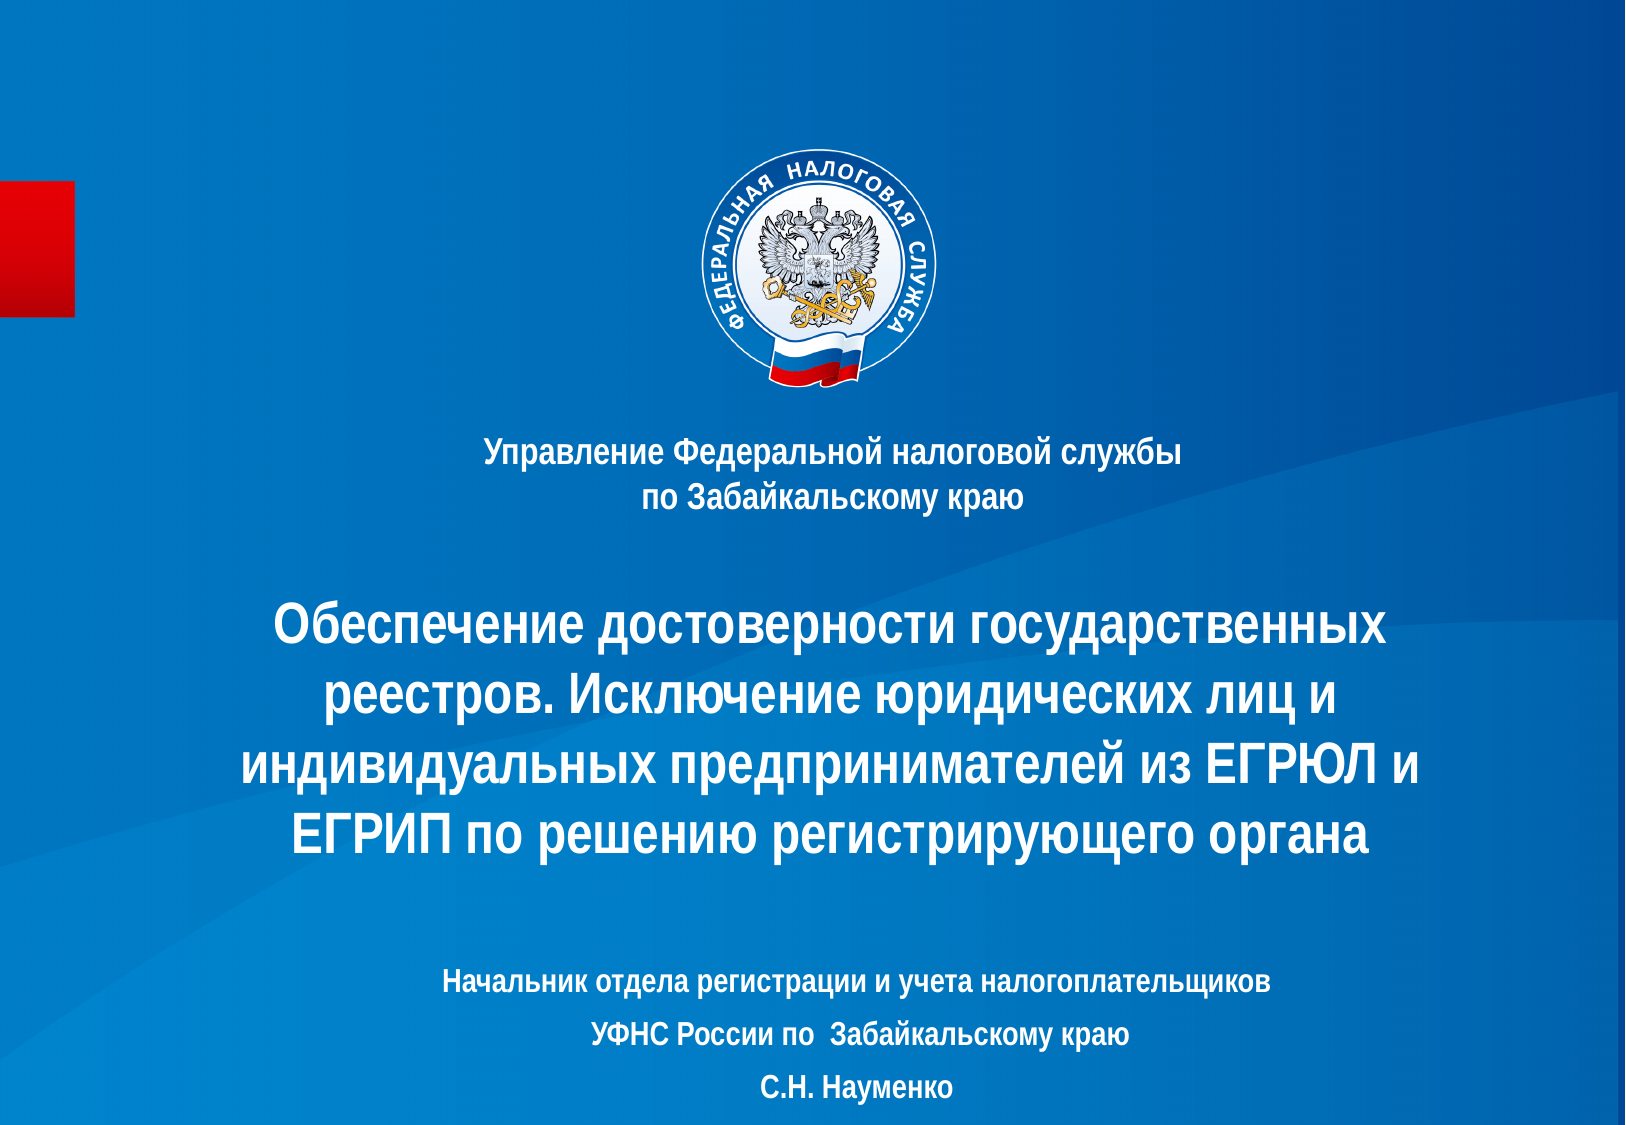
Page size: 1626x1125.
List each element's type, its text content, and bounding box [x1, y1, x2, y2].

title Обеспечение достоверности государственных реестров. Исключение юридических лиц и индивидуальных предпринимателей из ЕГРЮЛ и ЕГРИП по решению регистрирующего органа [124, 577, 1507, 917]
picture [0, 0, 1625, 1125]
text_box Управление Федеральной налоговой службы по Забайкальскому краю [127, 419, 1509, 526]
text_box Начальник отдела регистрации и учета налогоплательщиков УФНС России по Забайкальскому краю С.Н. Науменко [151, 952, 1533, 1083]
